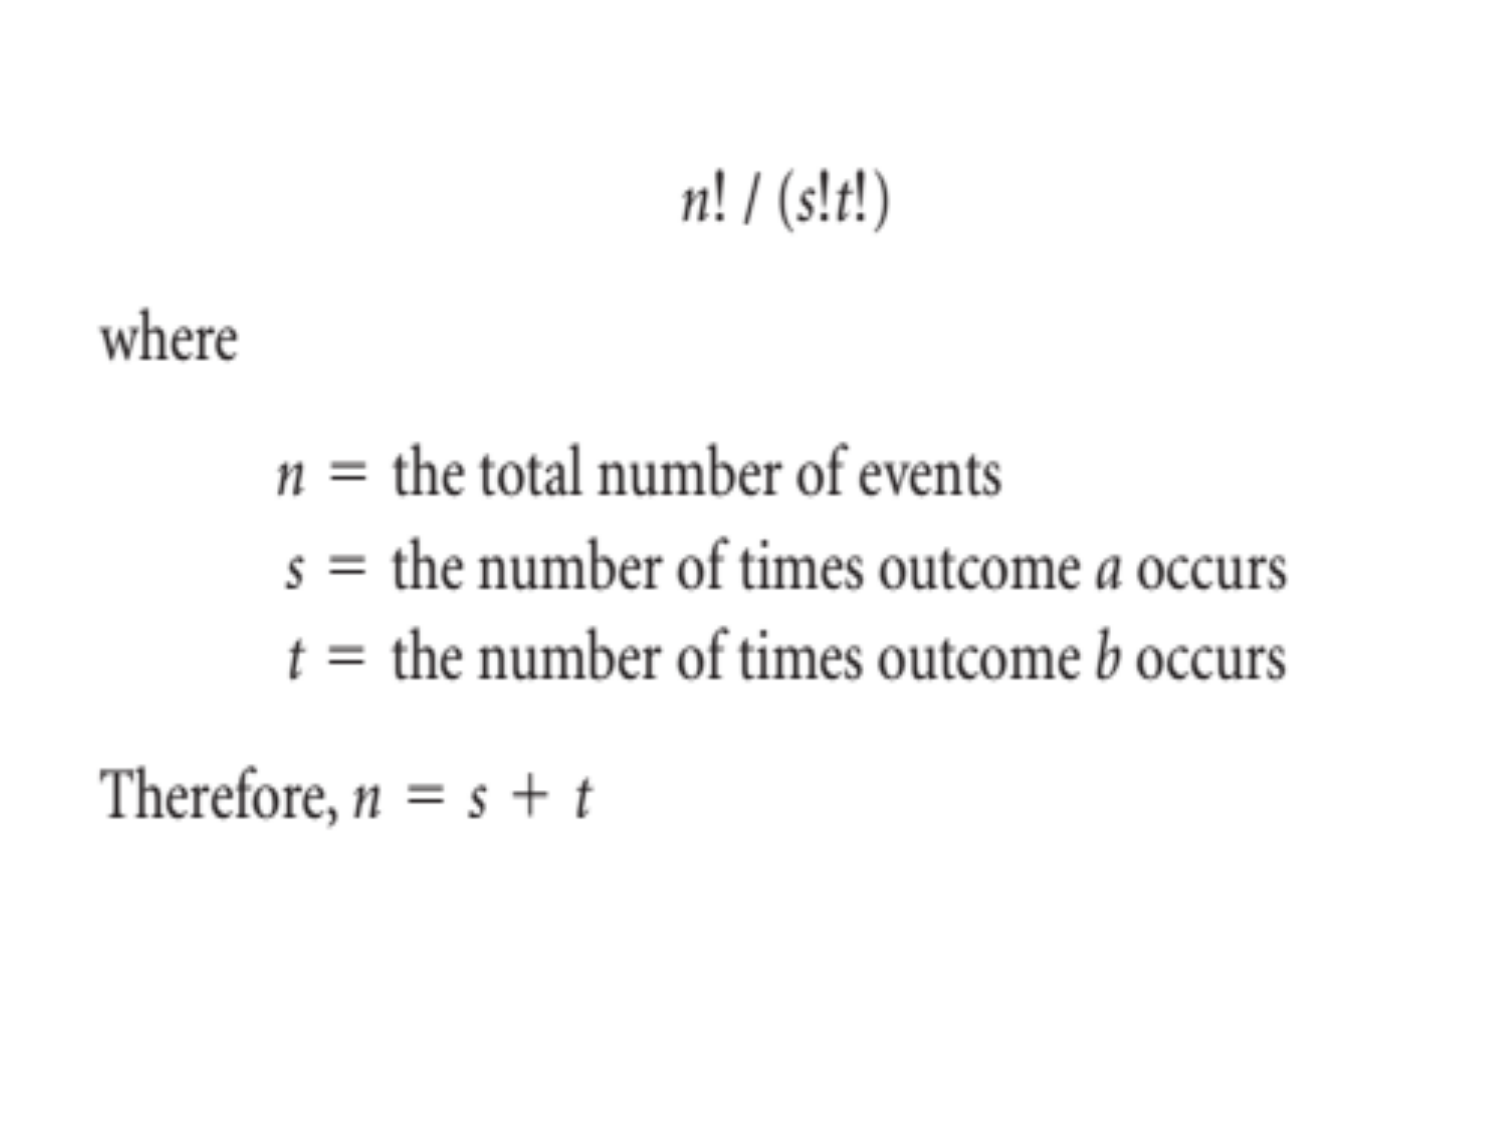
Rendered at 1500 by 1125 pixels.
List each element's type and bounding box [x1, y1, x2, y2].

picture [62, 162, 1326, 838]
